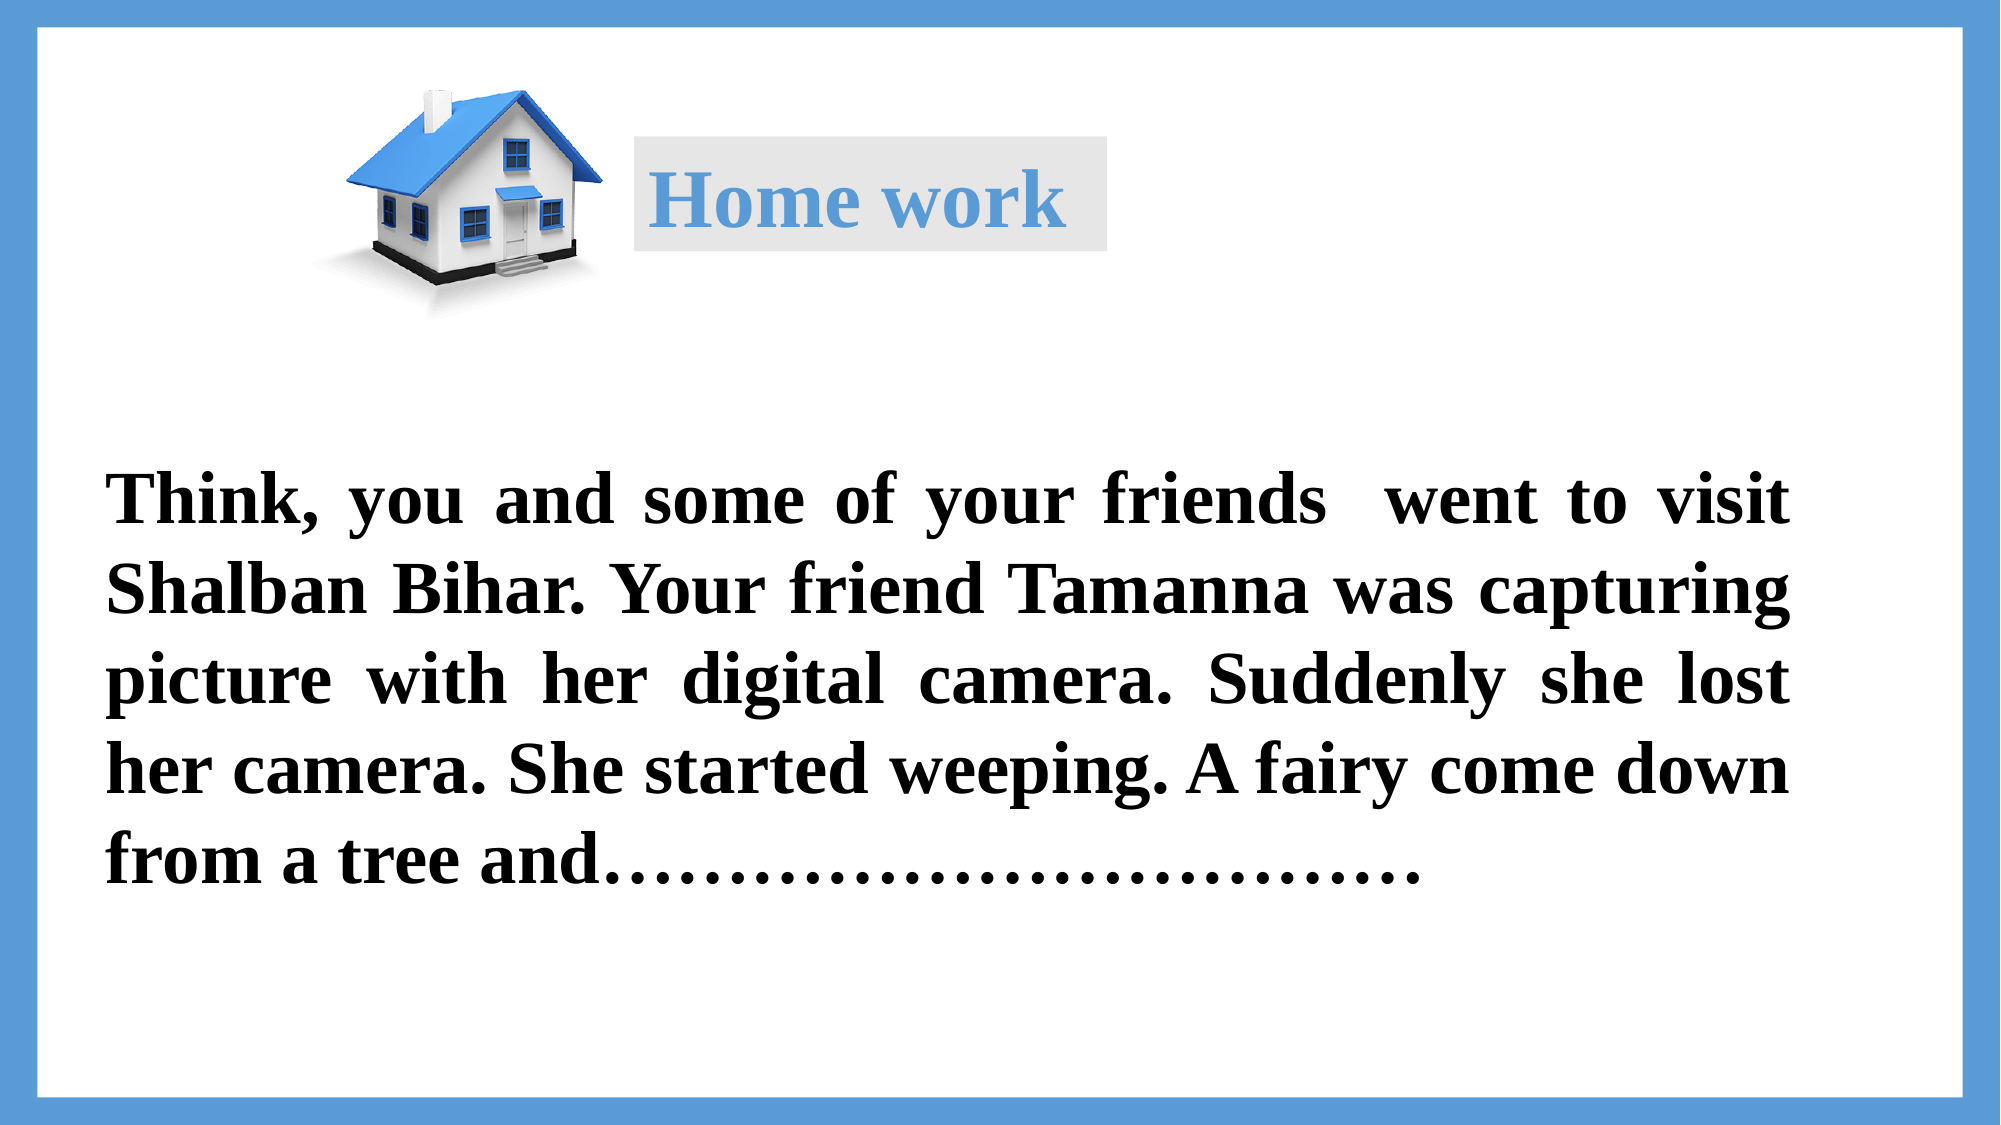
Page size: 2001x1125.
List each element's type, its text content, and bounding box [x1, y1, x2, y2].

text_box Think, you and some of your friends went to visit Shalban Bihar. Your friend Tamanna was capturing picture with her digital camera. Suddenly she lost her camera. She started weeping. A fairy come down from a tree and…………………………… [90, 440, 1807, 906]
text_box Home work [639, 136, 1107, 252]
picture [308, 48, 639, 333]
text_box [0, 0, 2000, 1125]
